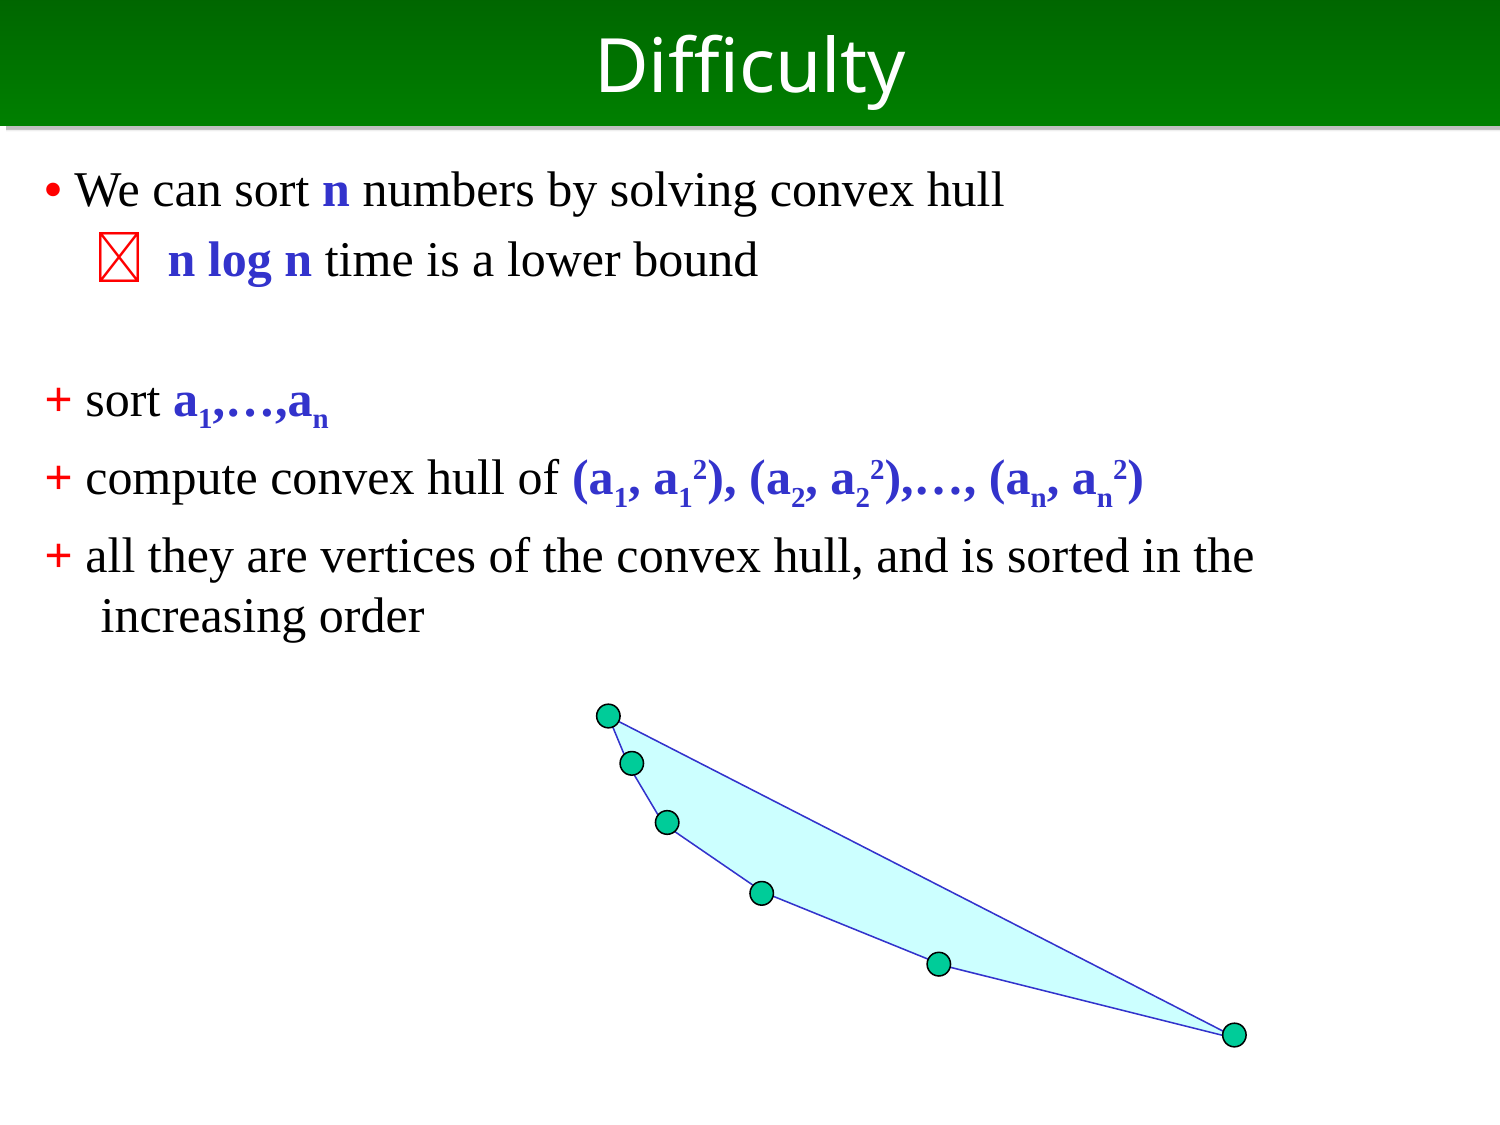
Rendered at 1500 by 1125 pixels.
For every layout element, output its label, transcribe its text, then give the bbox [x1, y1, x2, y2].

text_box [927, 952, 951, 977]
text_box [1222, 1023, 1247, 1047]
list • We can sort n numbers by solving convex hull  n log n time is a lower bound + sort a1,…,an + compute convex hull of (a1, a12), (a2, a22),…, (an, an2) + all they are vertices of the convex hull, and is sorted in the increasing order [29, 148, 1460, 705]
text_box [613, 721, 1223, 1036]
text_box [655, 810, 679, 835]
title Difficulty [0, 0, 1500, 126]
text_box [750, 881, 774, 906]
text_box [596, 704, 621, 728]
text_box [620, 751, 644, 776]
